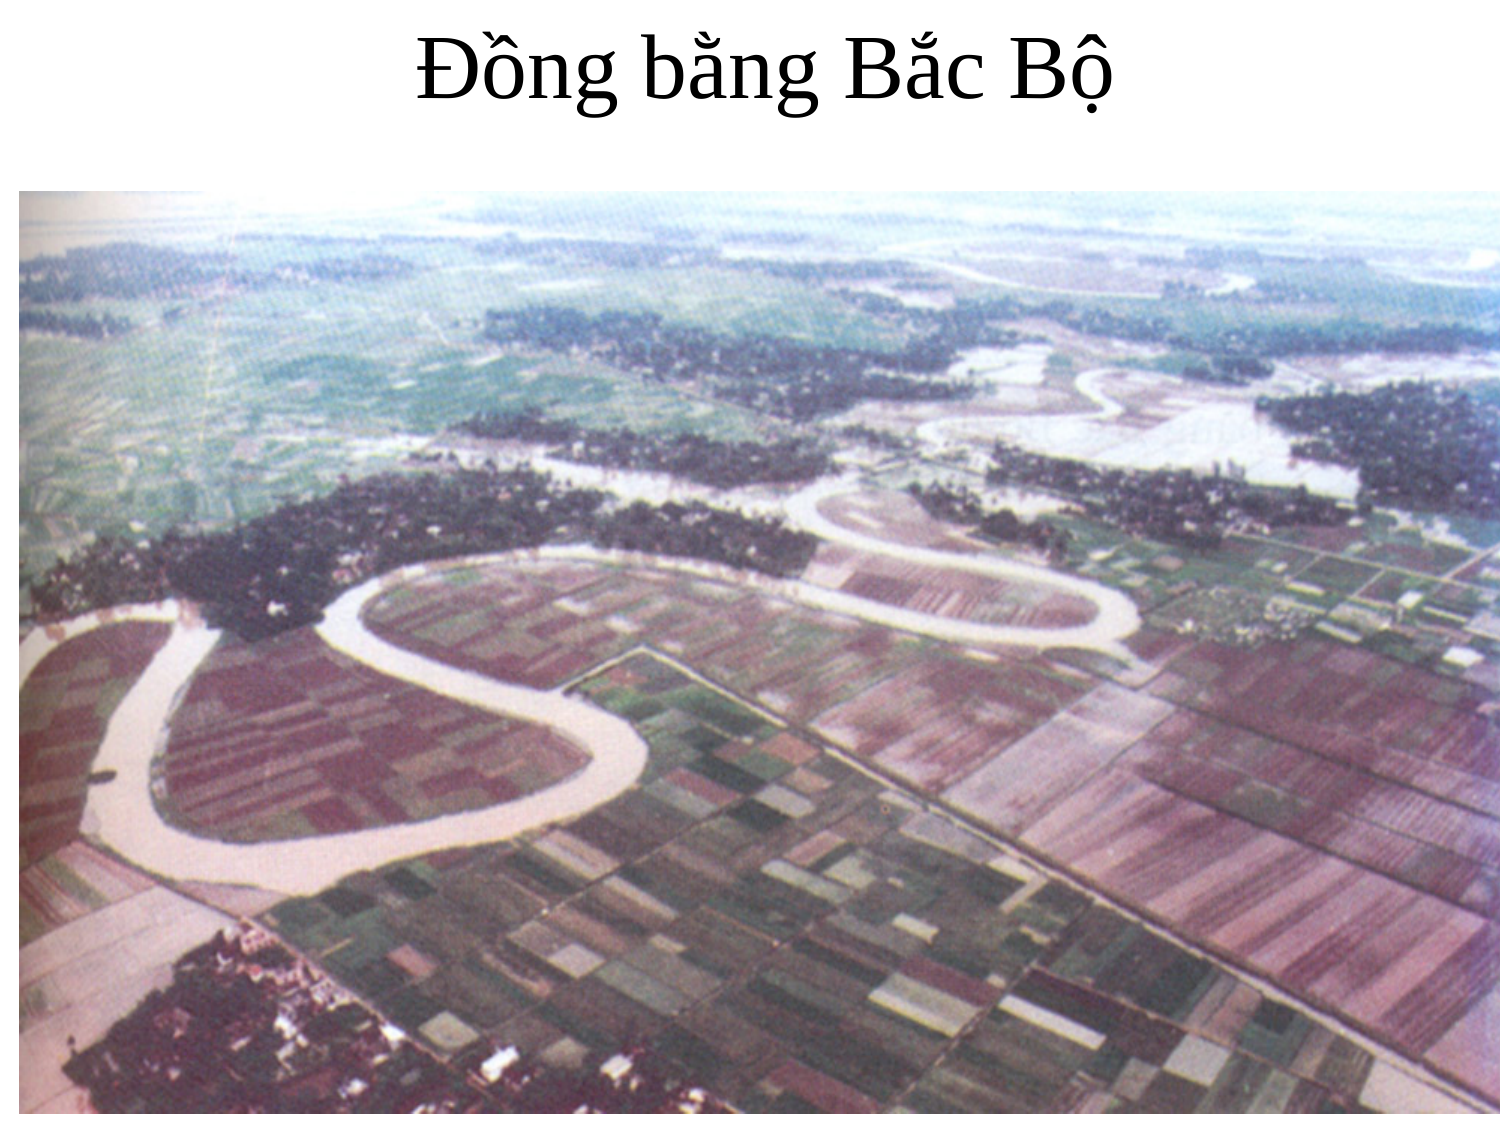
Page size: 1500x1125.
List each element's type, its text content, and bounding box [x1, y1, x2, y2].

picture [18, 190, 1500, 1114]
text_box Đồng bằng Bắc Bộ [300, 0, 1233, 125]
